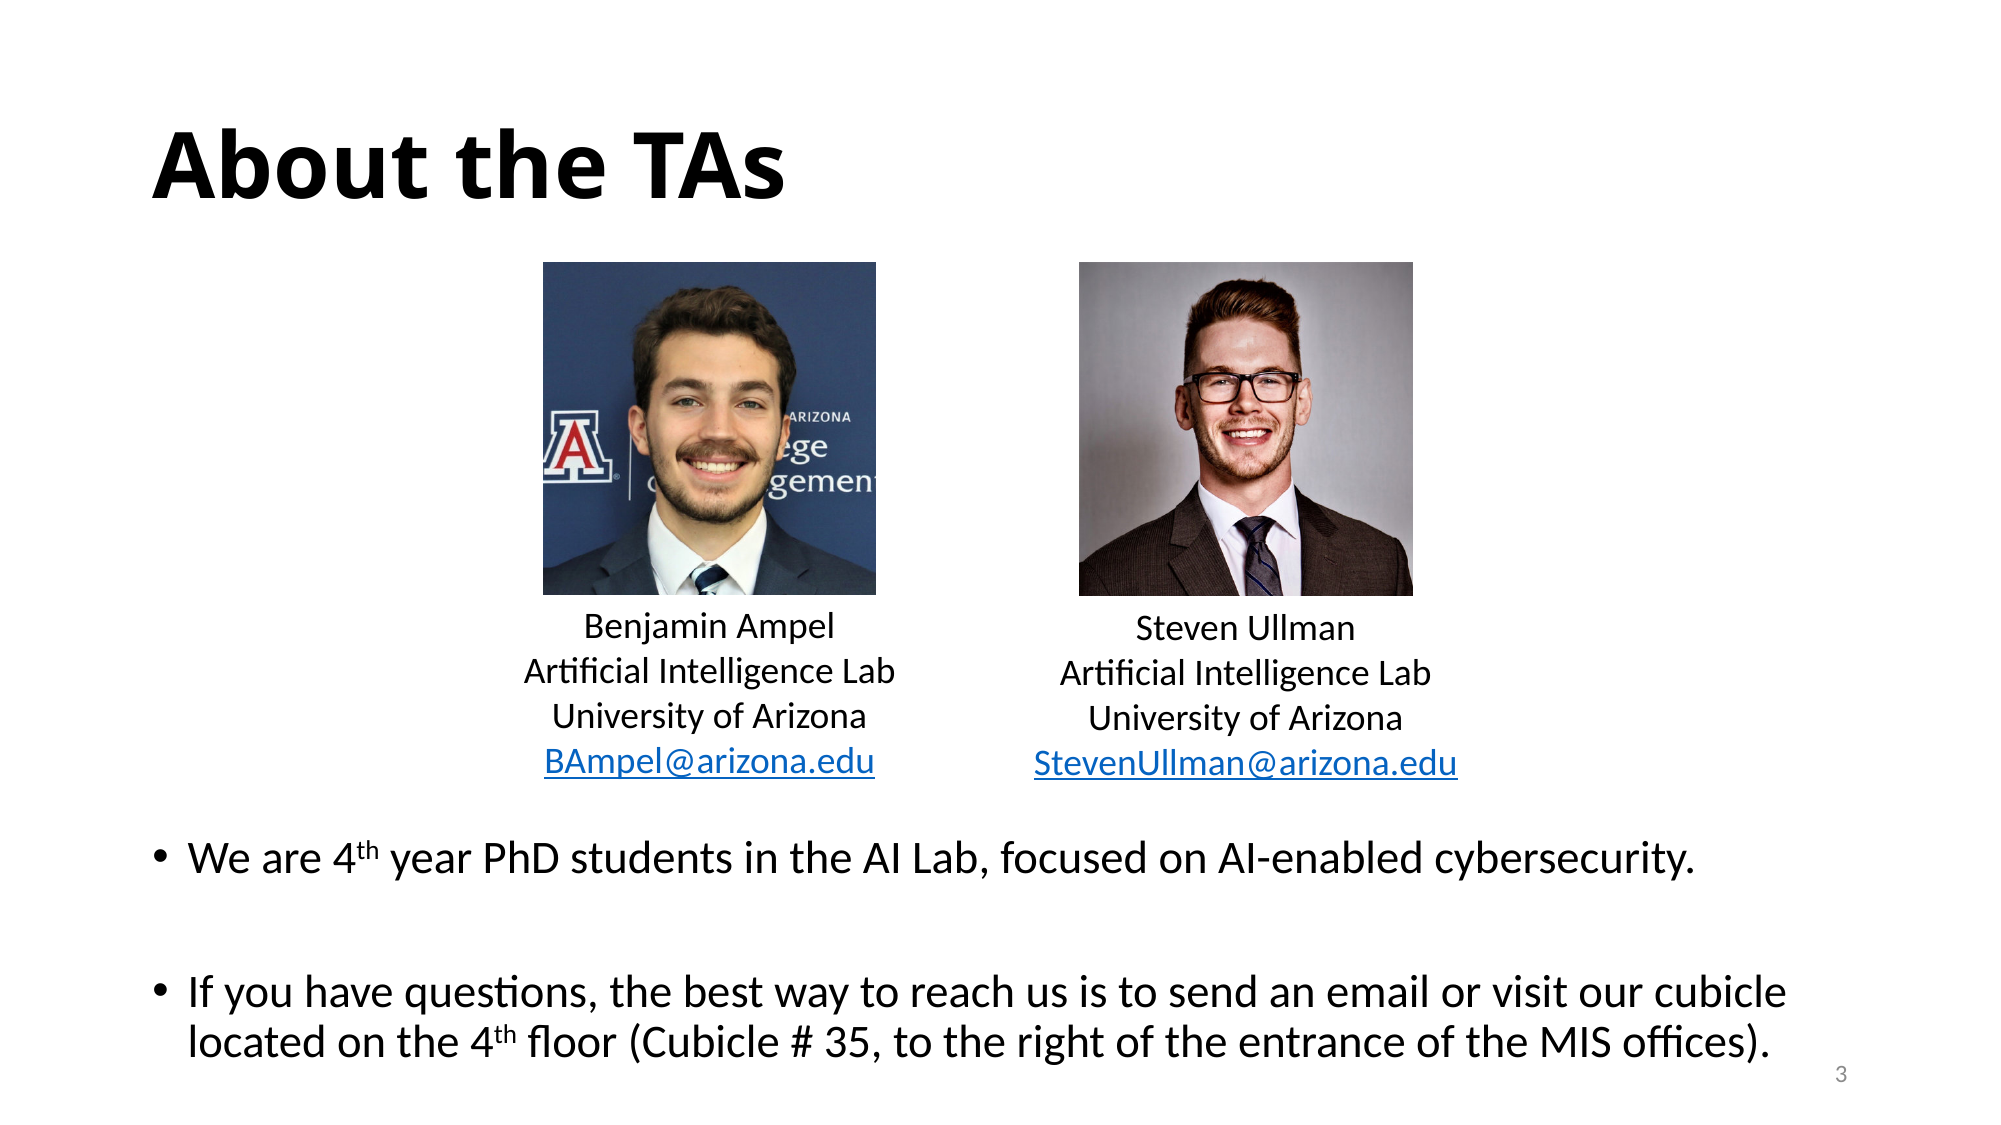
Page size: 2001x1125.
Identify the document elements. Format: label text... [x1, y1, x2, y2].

picture [543, 262, 876, 595]
text_box Steven Ullman Artificial Intelligence Lab University of Arizona StevenUllman@arizona.edu [1001, 595, 1491, 791]
picture [1079, 262, 1413, 596]
text_box Benjamin Ampel Artificial Intelligence Lab University of Arizona BAmpel@arizona.edu [498, 594, 921, 789]
title About the TAs [137, 59, 1863, 278]
slide_number 3 [1412, 1042, 1863, 1103]
list We are 4th year PhD students in the AI Lab, focused on AI-enabled cybersecurity. If you have questions, the best way to reach us is to send an email or visit our cubicle located on the 4th floor (Cubicle # 35, to the right of the entrance of the MIS offices). [137, 825, 1863, 1111]
